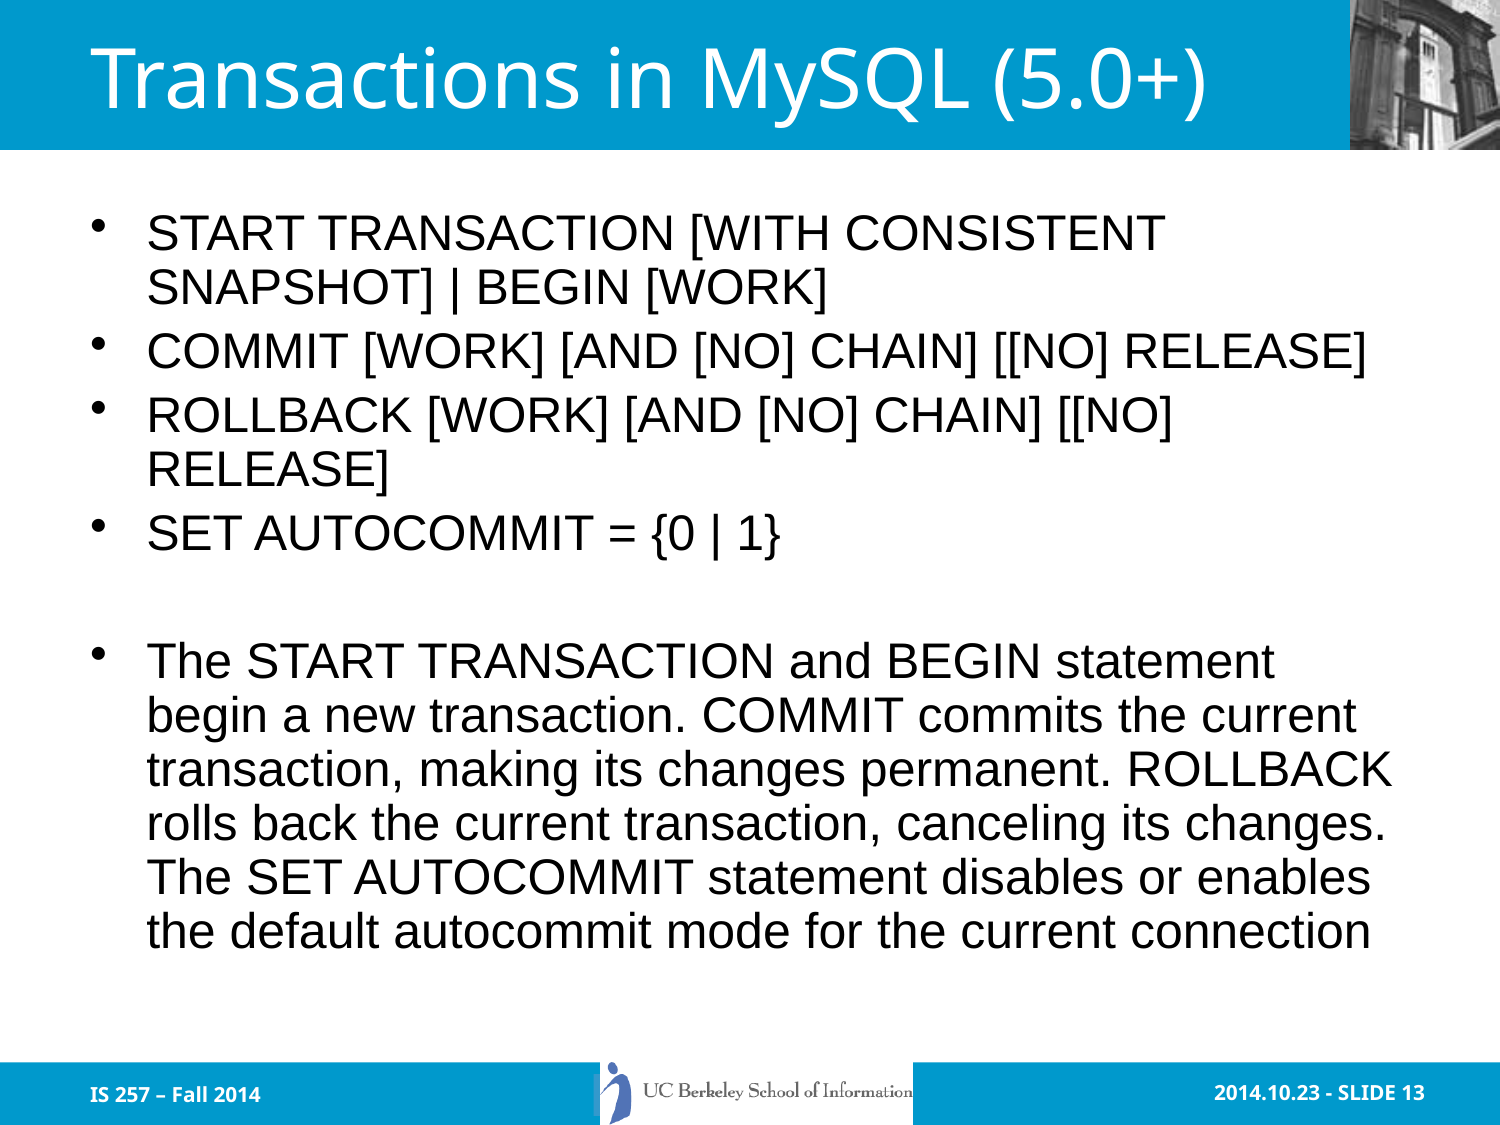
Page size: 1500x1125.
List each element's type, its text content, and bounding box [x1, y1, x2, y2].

list START TRANSACTION [WITH CONSISTENT SNAPSHOT] | BEGIN [WORK] COMMIT [WORK] [AND [NO] CHAIN] [[NO] RELEASE] ROLLBACK [WORK] [AND [NO] CHAIN] [[NO] RELEASE] SET AUTOCOMMIT = {0 | 1} The START TRANSACTION and BEGIN statement begin a new transaction. COMMIT commits the current transaction, making its changes permanent. ROLLBACK rolls back the current transaction, canceling its changes. The SET AUTOCOMMIT statement disables or enables the default autocommit mode for the current connection [75, 200, 1425, 1013]
picture [594, 1062, 912, 1125]
title Transactions in MySQL (5.0+) [75, 0, 1350, 150]
picture [1351, 0, 1500, 150]
slide_number IS 257 – Fall 2014 [75, 1062, 388, 1125]
